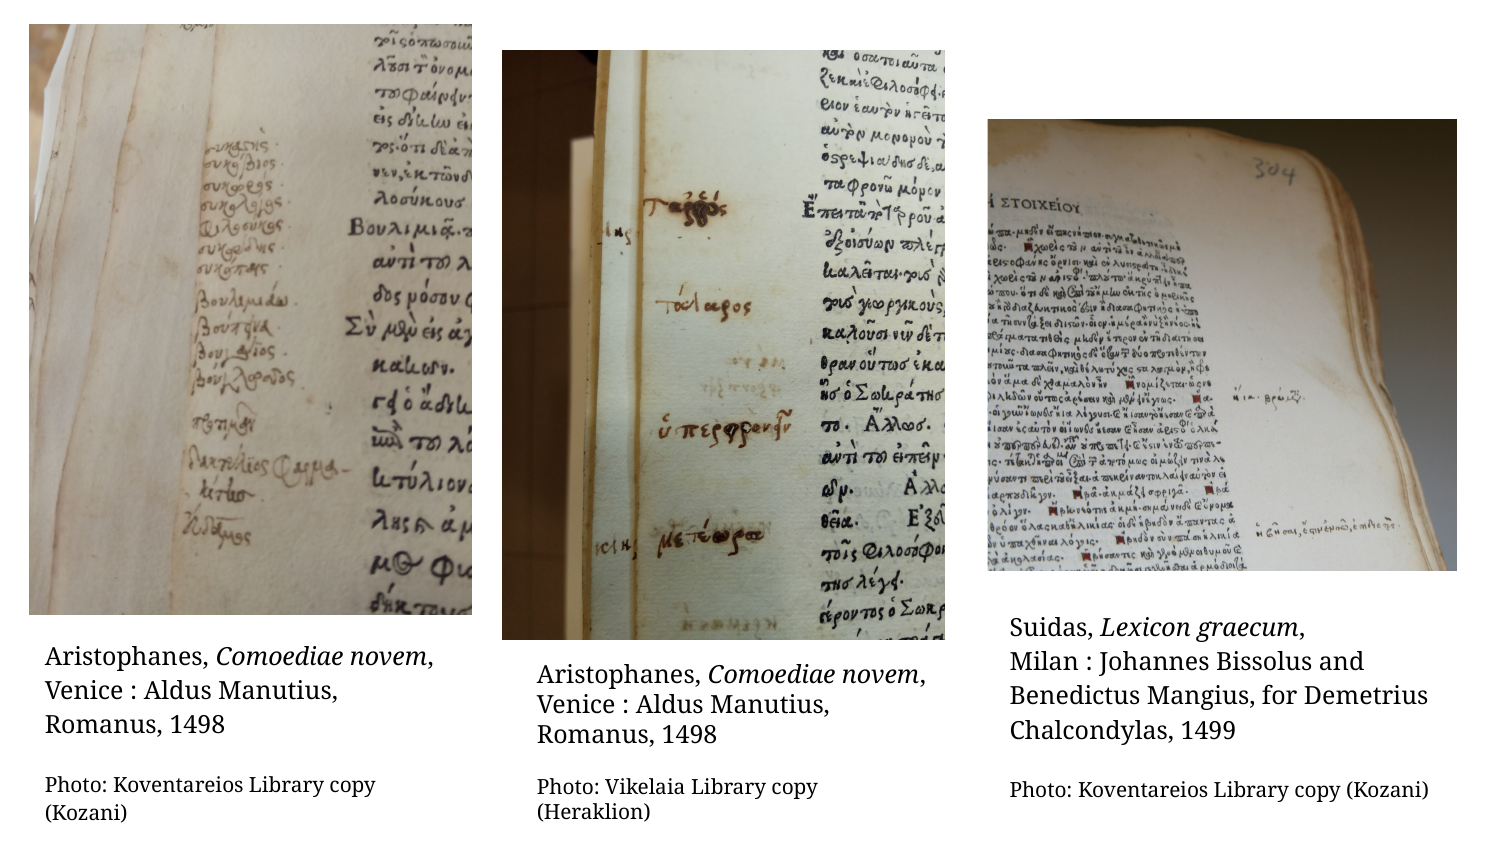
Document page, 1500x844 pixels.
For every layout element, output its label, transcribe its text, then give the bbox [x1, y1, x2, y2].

text_box Suidas, Lexicon graecum, Milan : Johannes Bissolus and Benedictus Mangius, for Demetrius Chalcondylas, 1499 Photo: Koventareios Library copy (Kozani) [994, 591, 1450, 817]
picture [987, 119, 1458, 571]
picture [502, 50, 945, 641]
text_box Aristophanes, Comoediae novem, Venice : Aldus Manutius, Romanus, 1498 Photo: Koventareios Library copy (Kozani) [29, 622, 472, 840]
text_box Aristophanes, Comoediae novem, Venice : Aldus Manutius, Romanus, 1498 Photo: Vikelaia Library copy (Heraklion) [521, 646, 945, 839]
picture [29, 24, 472, 615]
